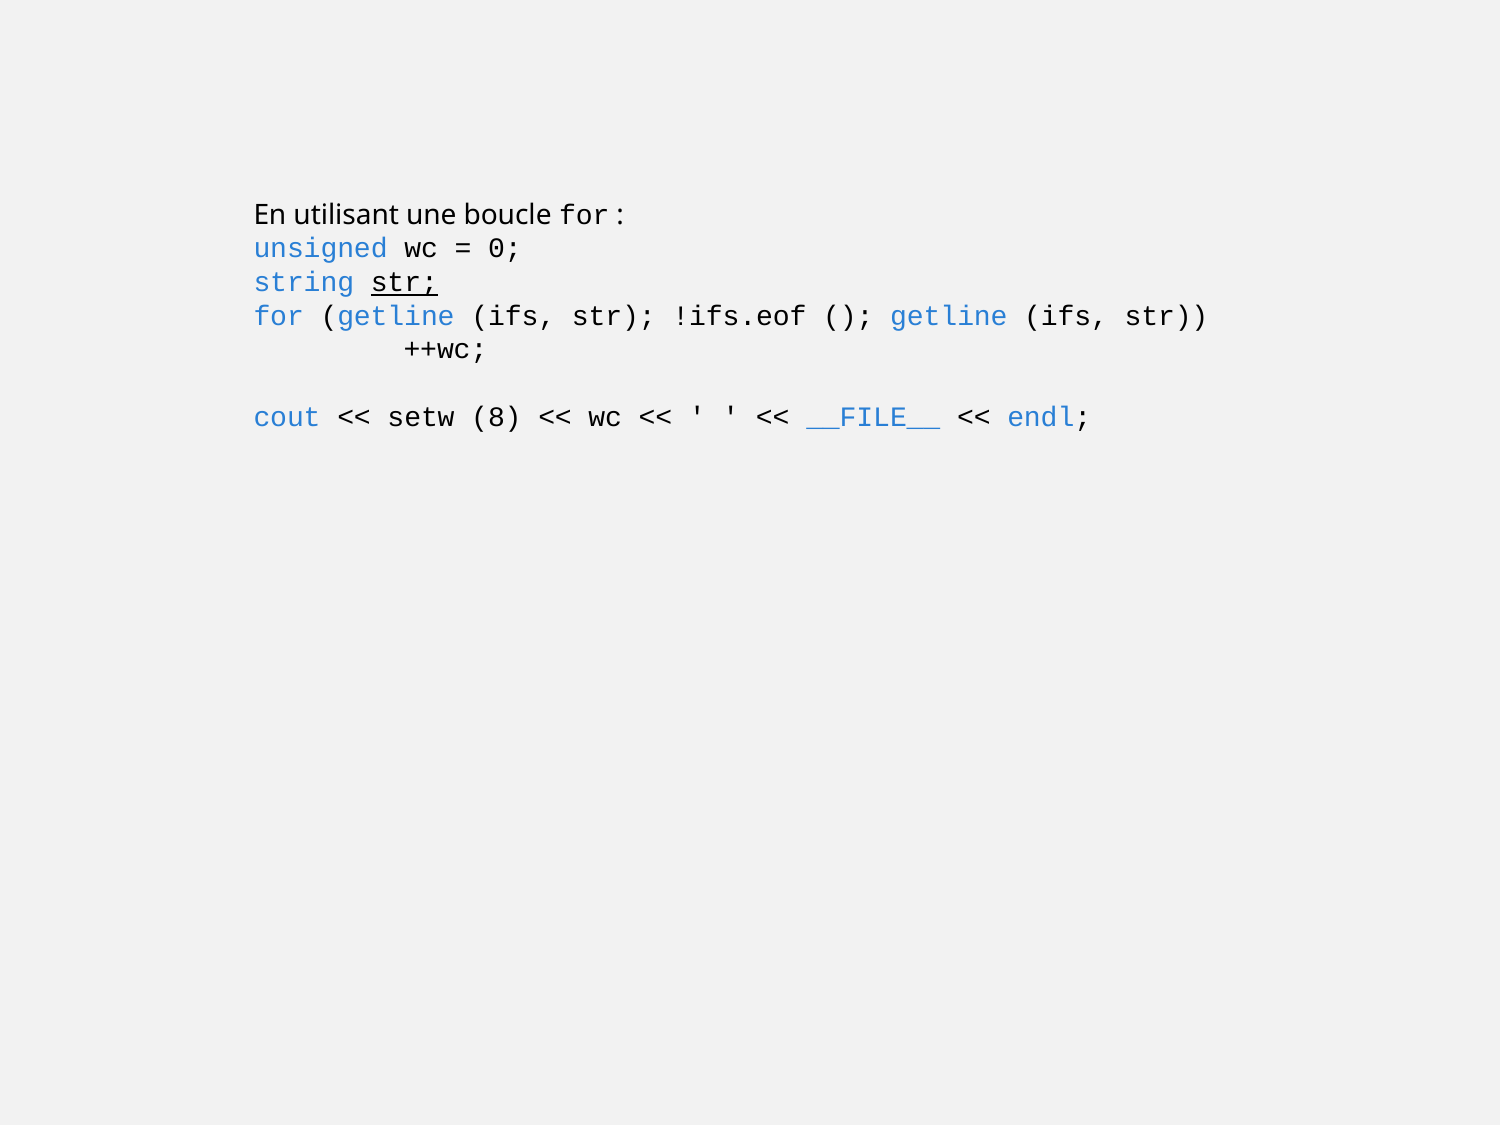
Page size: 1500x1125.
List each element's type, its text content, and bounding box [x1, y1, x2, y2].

text_box En utilisant une boucle for : unsigned wc = 0; string str; for (getline (ifs, str); !ifs.eof (); getline (ifs, str)) ++wc; cout << setw (8) << wc << ' ' << __FILE__ << endl; [238, 188, 1252, 440]
